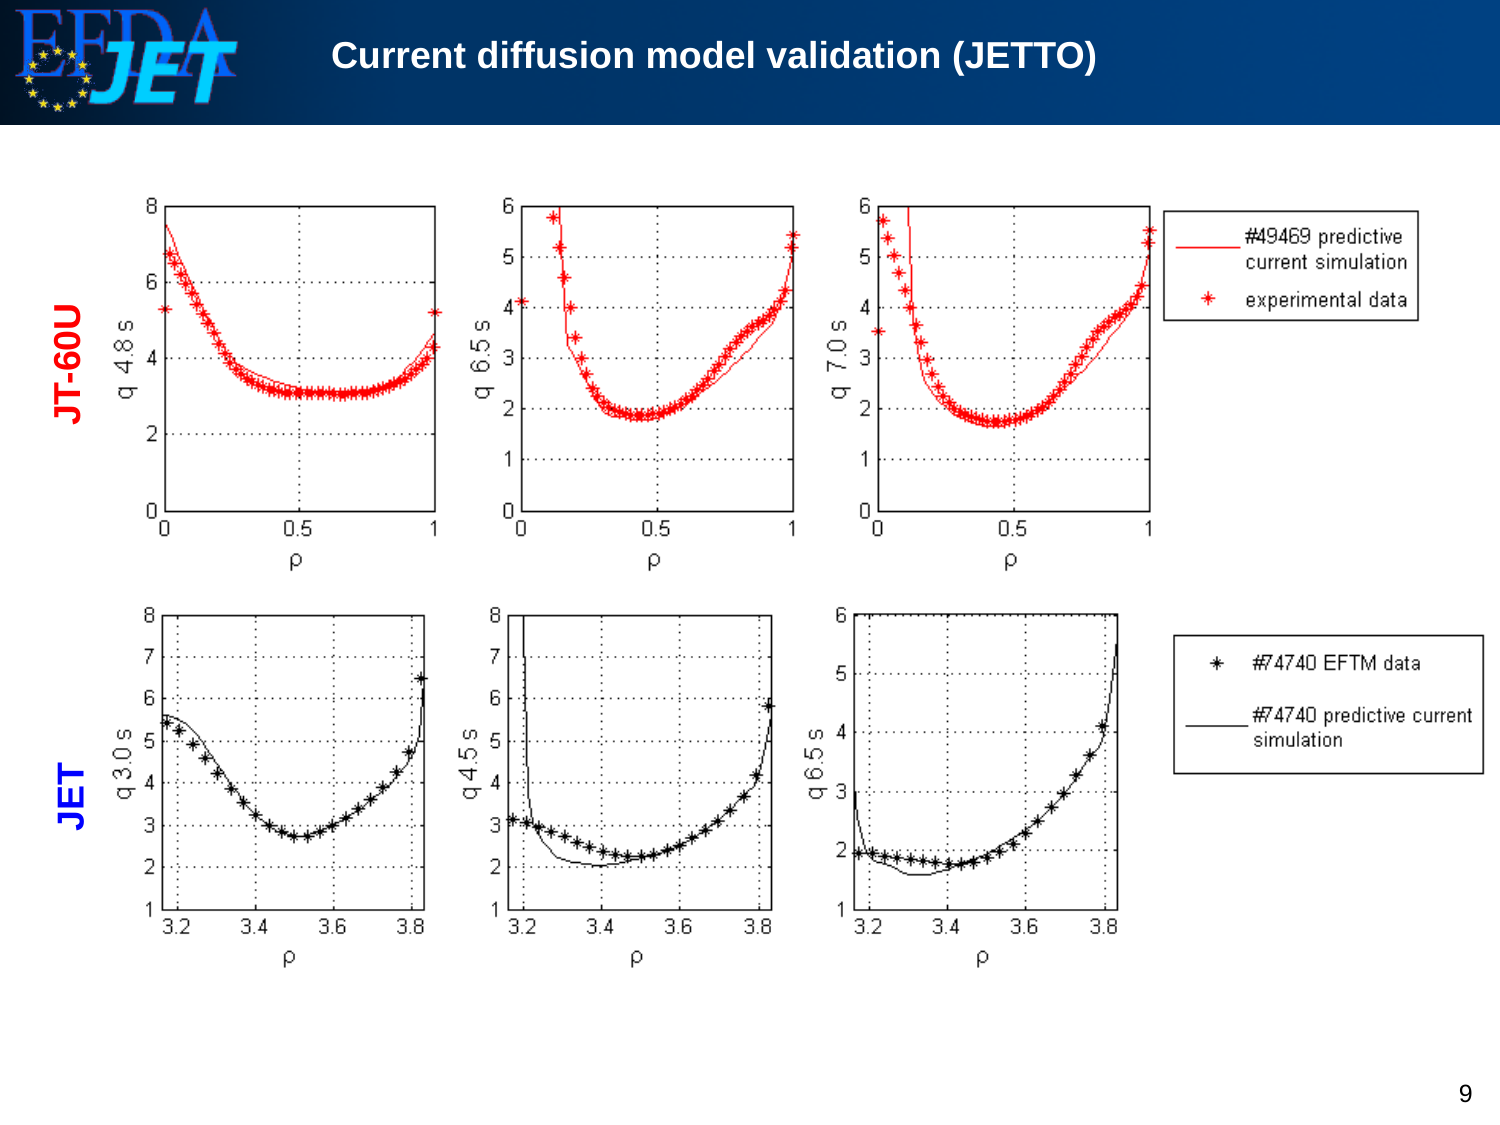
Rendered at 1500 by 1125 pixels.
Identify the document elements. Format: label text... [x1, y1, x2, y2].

picture [95, 585, 1495, 977]
text_box Current diffusion model validation (JETTO) [316, 23, 1114, 83]
text_box JT-60U [35, 275, 95, 441]
text_box JET [38, 680, 90, 847]
picture [0, 0, 1500, 125]
picture [103, 176, 1456, 579]
slide_number 9 [1174, 1070, 1488, 1125]
